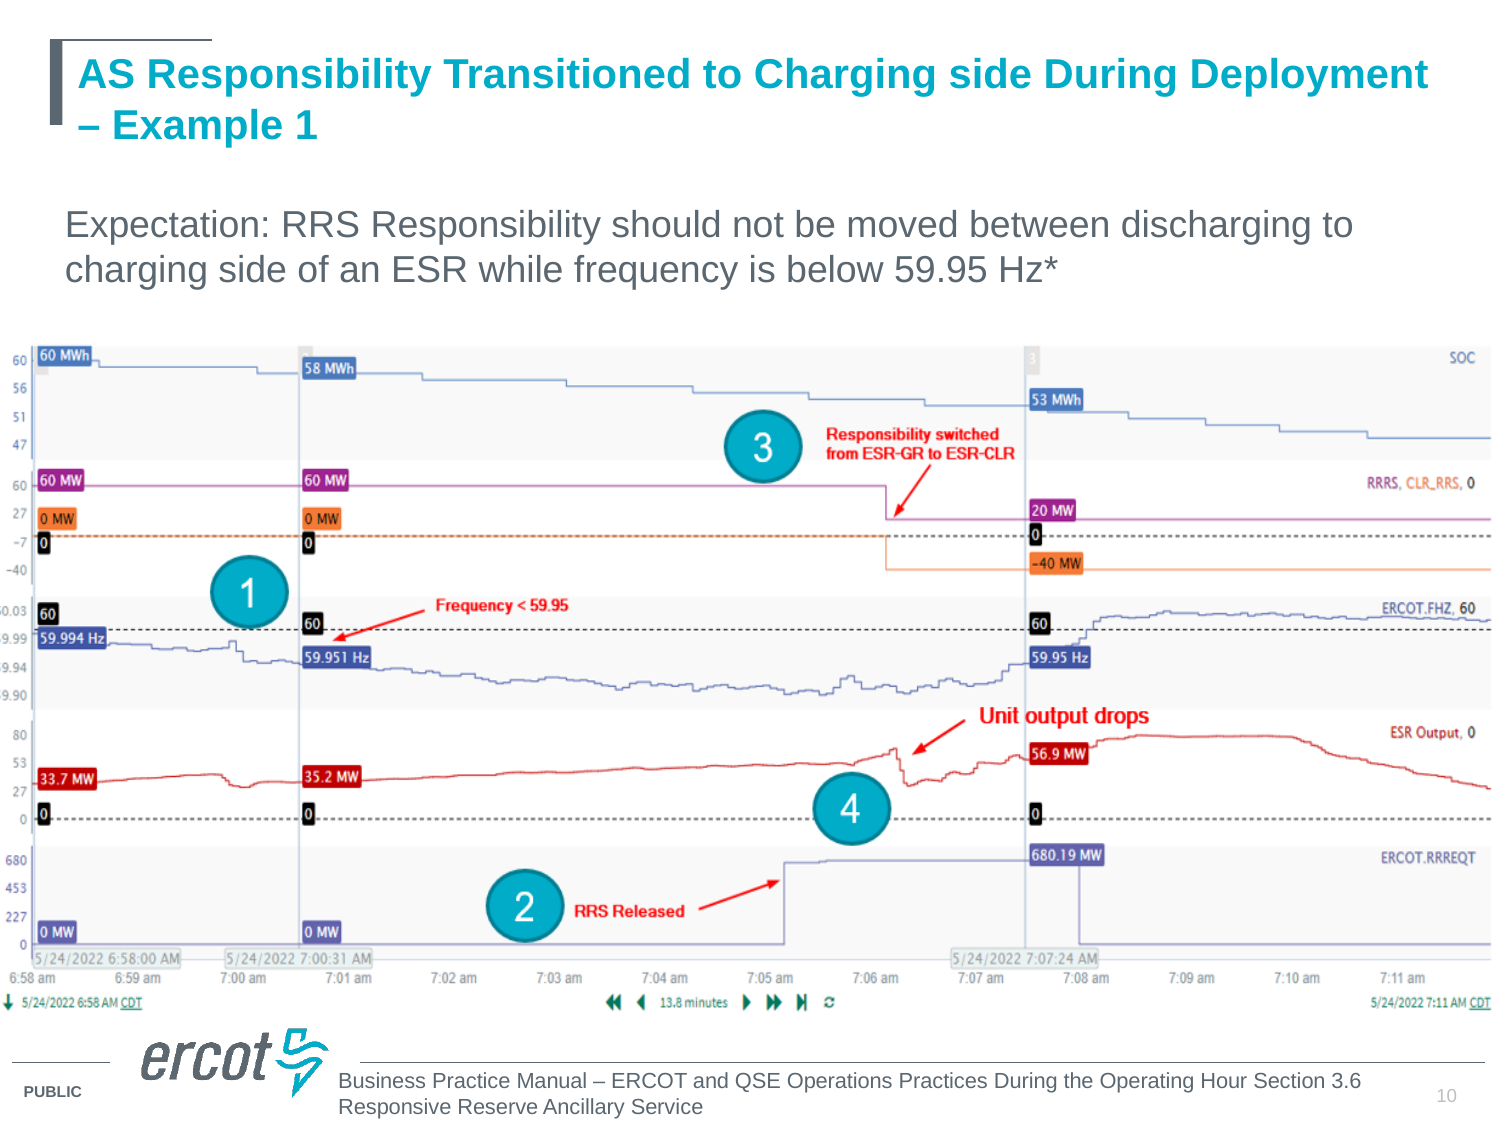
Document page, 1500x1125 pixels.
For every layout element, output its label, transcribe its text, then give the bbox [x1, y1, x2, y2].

picture [0, 337, 1500, 1013]
text_box Business Practice Manual – ERCOT and QSE Operations Practices During the Operating Hour Section 3.6 Responsive Reserve Ancillary Service [323, 1059, 1438, 1125]
title AS Responsibility Transitioned to Charging side During Deployment – Example 1 [62, 39, 1450, 125]
picture [137, 1024, 332, 1100]
list Expectation: RRS Responsibility should not be moved between discharging to charging side of an ESR while frequency is below 59.95 Hz* [50, 140, 1450, 335]
